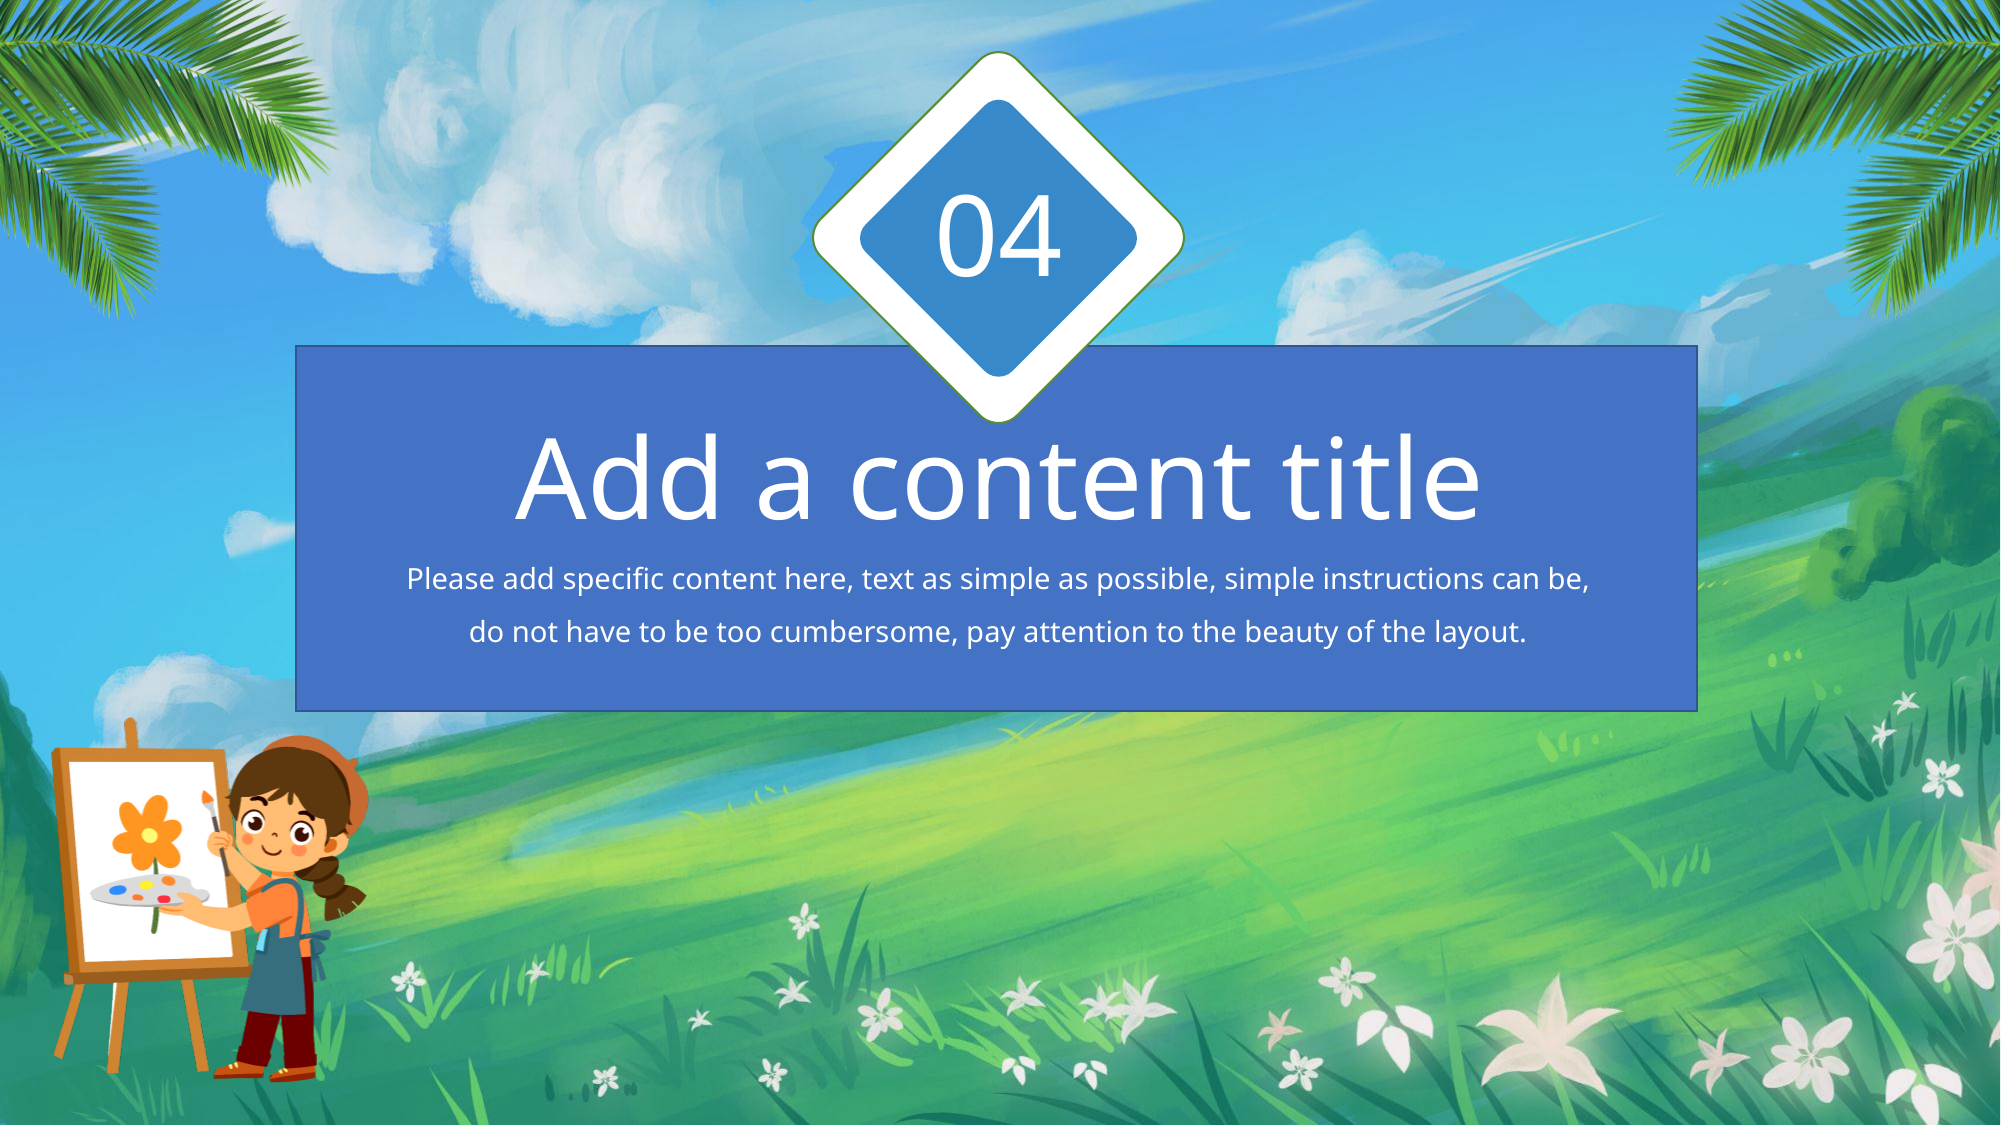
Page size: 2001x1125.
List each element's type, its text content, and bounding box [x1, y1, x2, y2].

text_box Add a content title [435, 399, 1565, 535]
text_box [859, 98, 1138, 377]
picture [0, 0, 2001, 1125]
text_box [469, 345, 1698, 712]
text_box Please add specific content here, text as simple as possible, simple instructions can be, do not have to be too cumbersome, pay attention to the beauty of the layout. [384, 535, 1613, 656]
text_box [295, 345, 961, 645]
